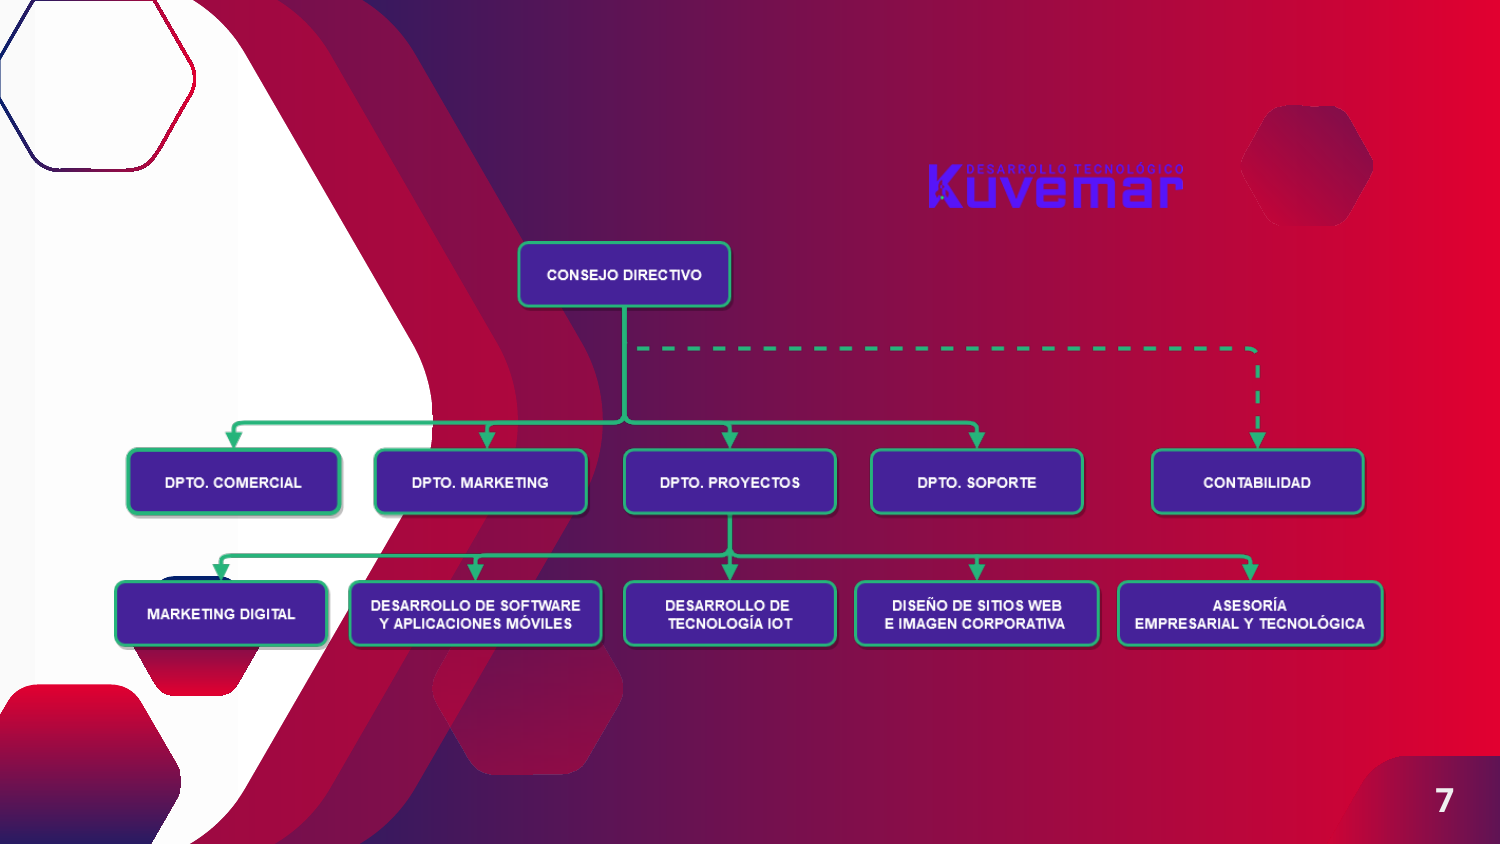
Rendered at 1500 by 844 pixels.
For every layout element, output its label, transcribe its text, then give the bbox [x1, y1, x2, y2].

text_box [432, 658, 623, 775]
slide_number ‹#› [1389, 755, 1500, 844]
picture [114, 241, 1386, 650]
picture [928, 162, 1185, 209]
text_box [1240, 105, 1372, 226]
